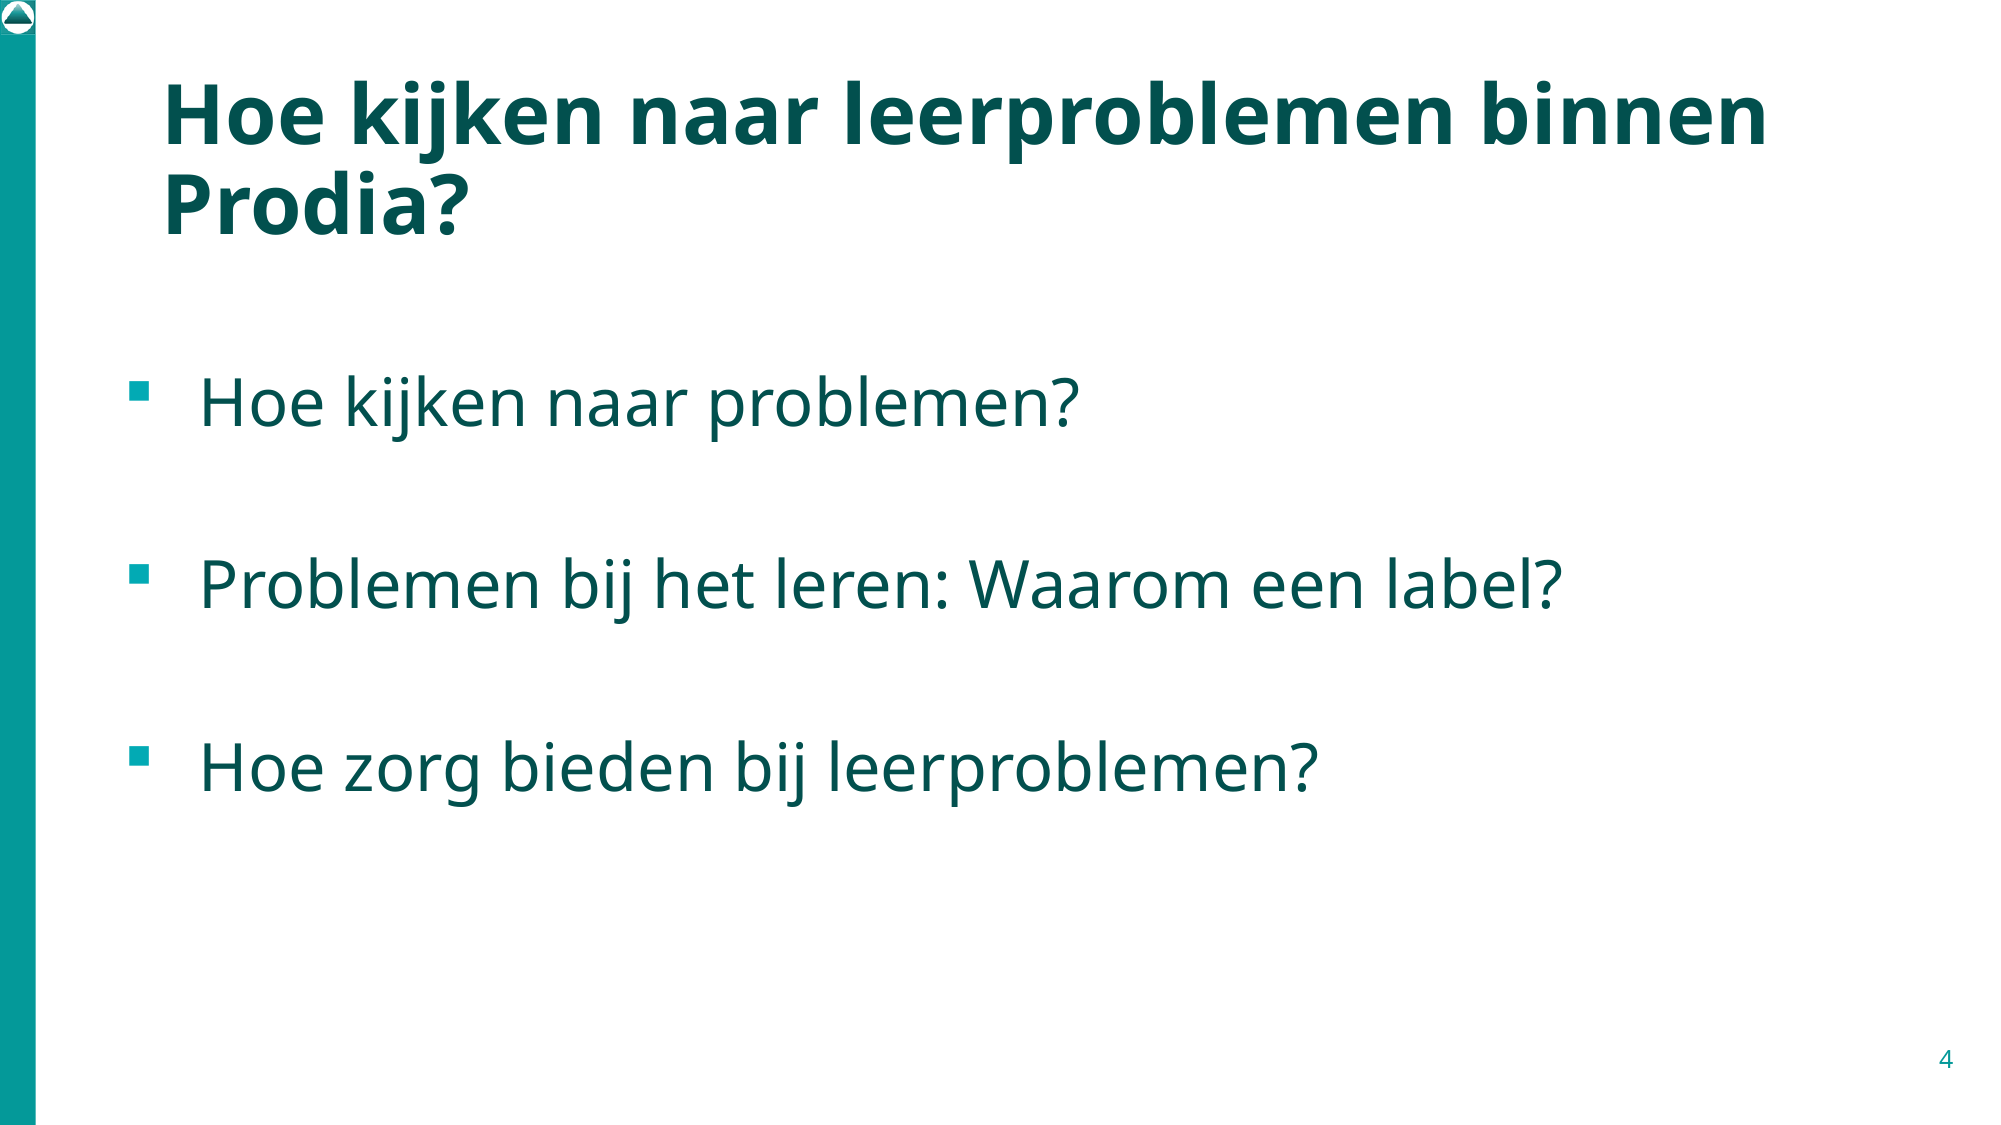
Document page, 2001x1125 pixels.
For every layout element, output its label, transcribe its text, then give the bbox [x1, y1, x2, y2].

slide_number 4 [1839, 1030, 1969, 1091]
text_box Hoe kijken naar leerproblemen binnen Prodia? [146, 53, 1872, 272]
list Hoe kijken naar problemen? Problemen bij het leren: Waarom een label? Hoe zorg bieden bij leerproblemen? [109, 271, 1834, 1077]
picture [0, 0, 36, 35]
